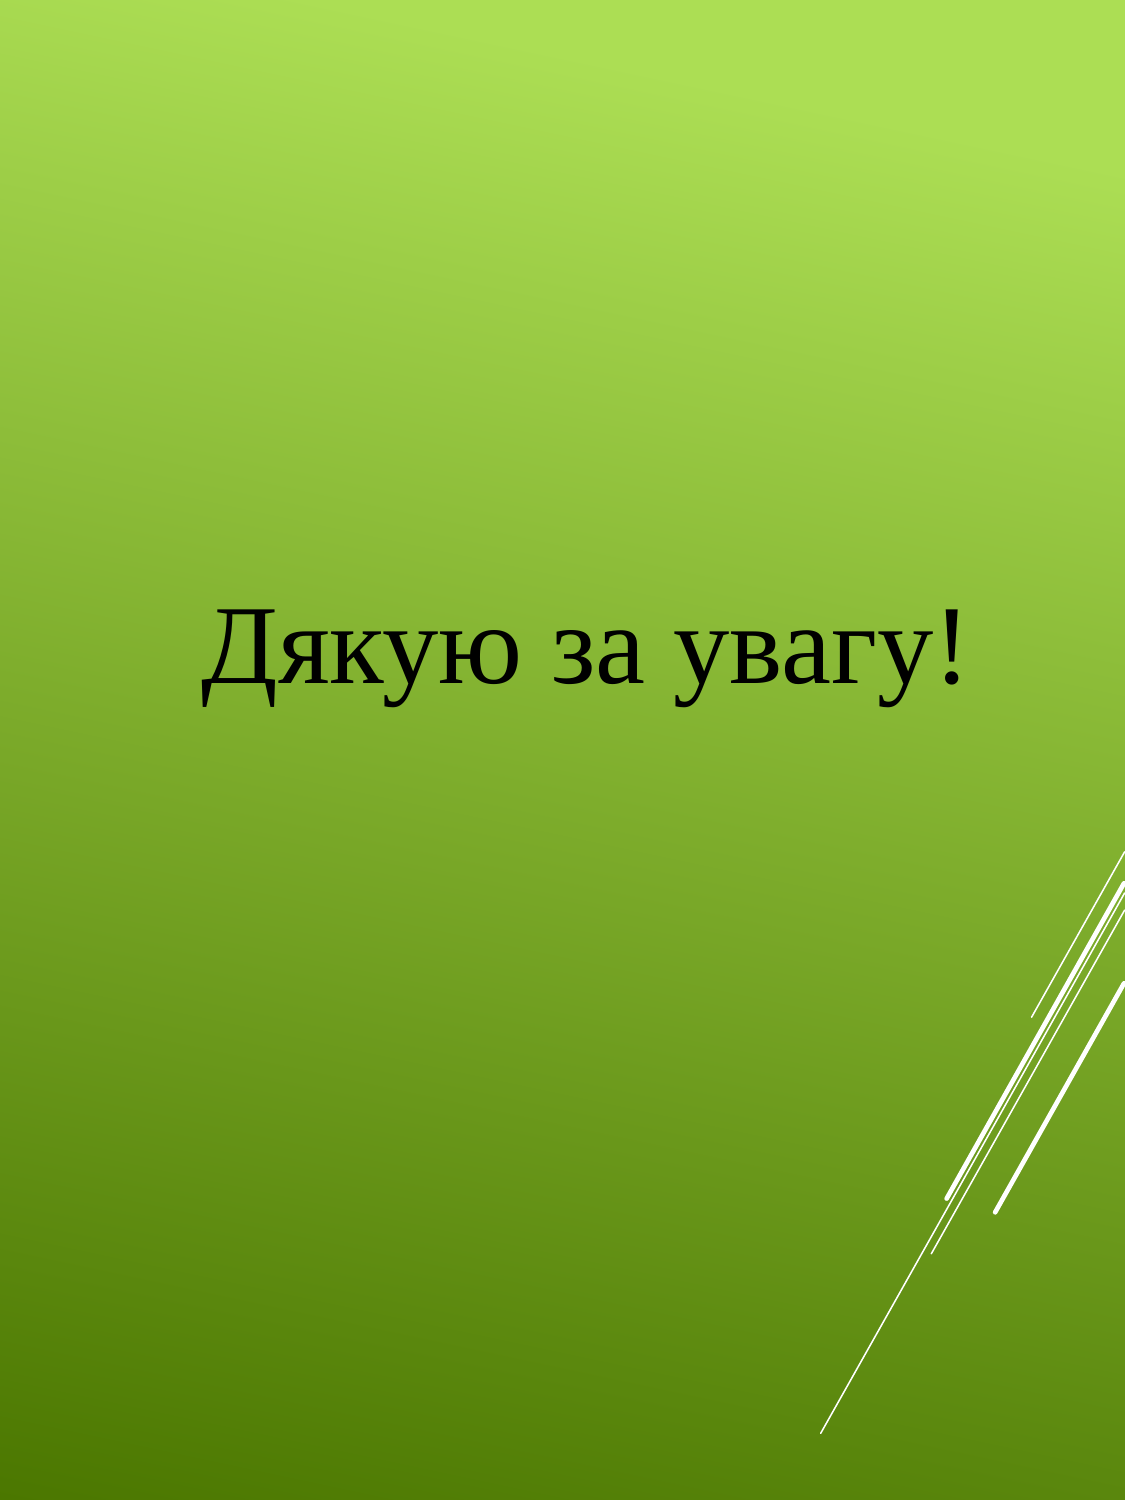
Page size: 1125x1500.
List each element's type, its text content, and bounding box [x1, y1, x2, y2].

text_box Дякую за увагу! [186, 563, 1077, 713]
